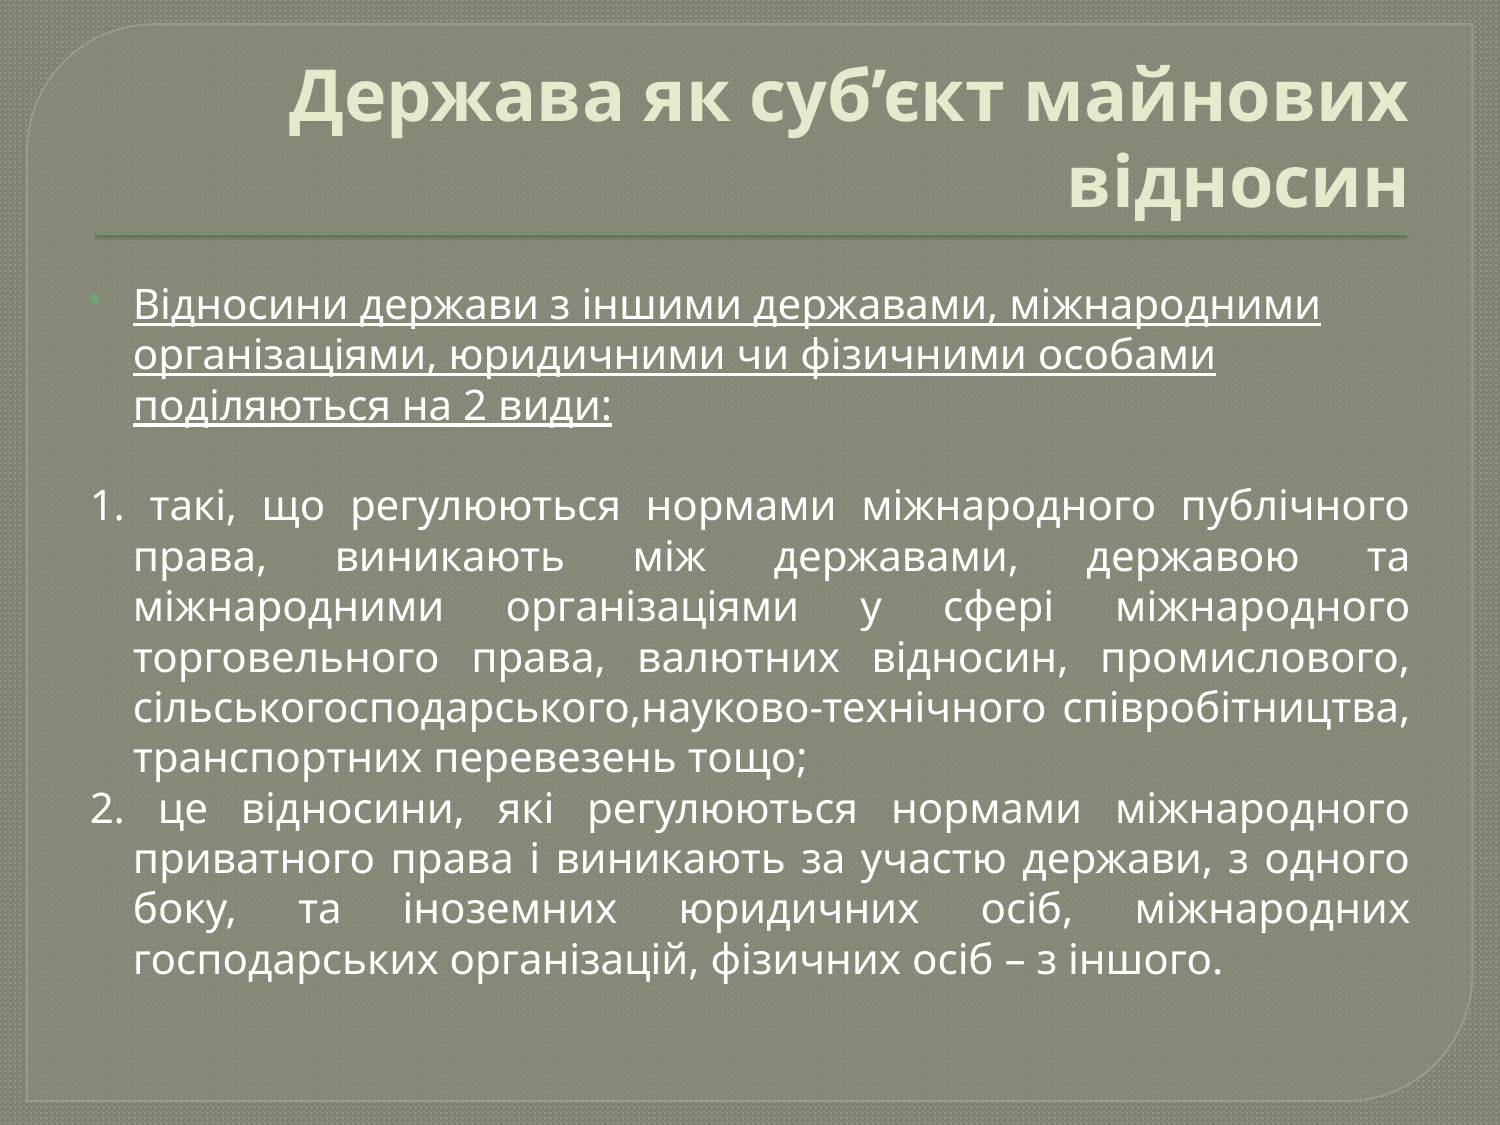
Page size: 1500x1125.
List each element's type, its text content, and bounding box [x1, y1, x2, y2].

list Відносини держави з іншими державами, міжнародними організаціями, юридичними чи фізичними особами поділяються на 2 види: 1. такі, що регулюються нормами міжнародного публічного права, виникають між державами, державою та міжнародними організаціями у сфері міжнародного торговельного права, валютних відносин, промислового, сільськогосподарського,науково-технічного співробітництва, транспортних перевезень тощо; 2. це відносини, які регулюються нормами міжнародного приватного права і виникають за участю держави, з одного боку, та іноземних юридичних осіб, міжнародних господарських організацій, фізичних осіб – з іншого. [75, 270, 1425, 1013]
title Держава як суб’єкт майнових відносин [75, 41, 1425, 230]
